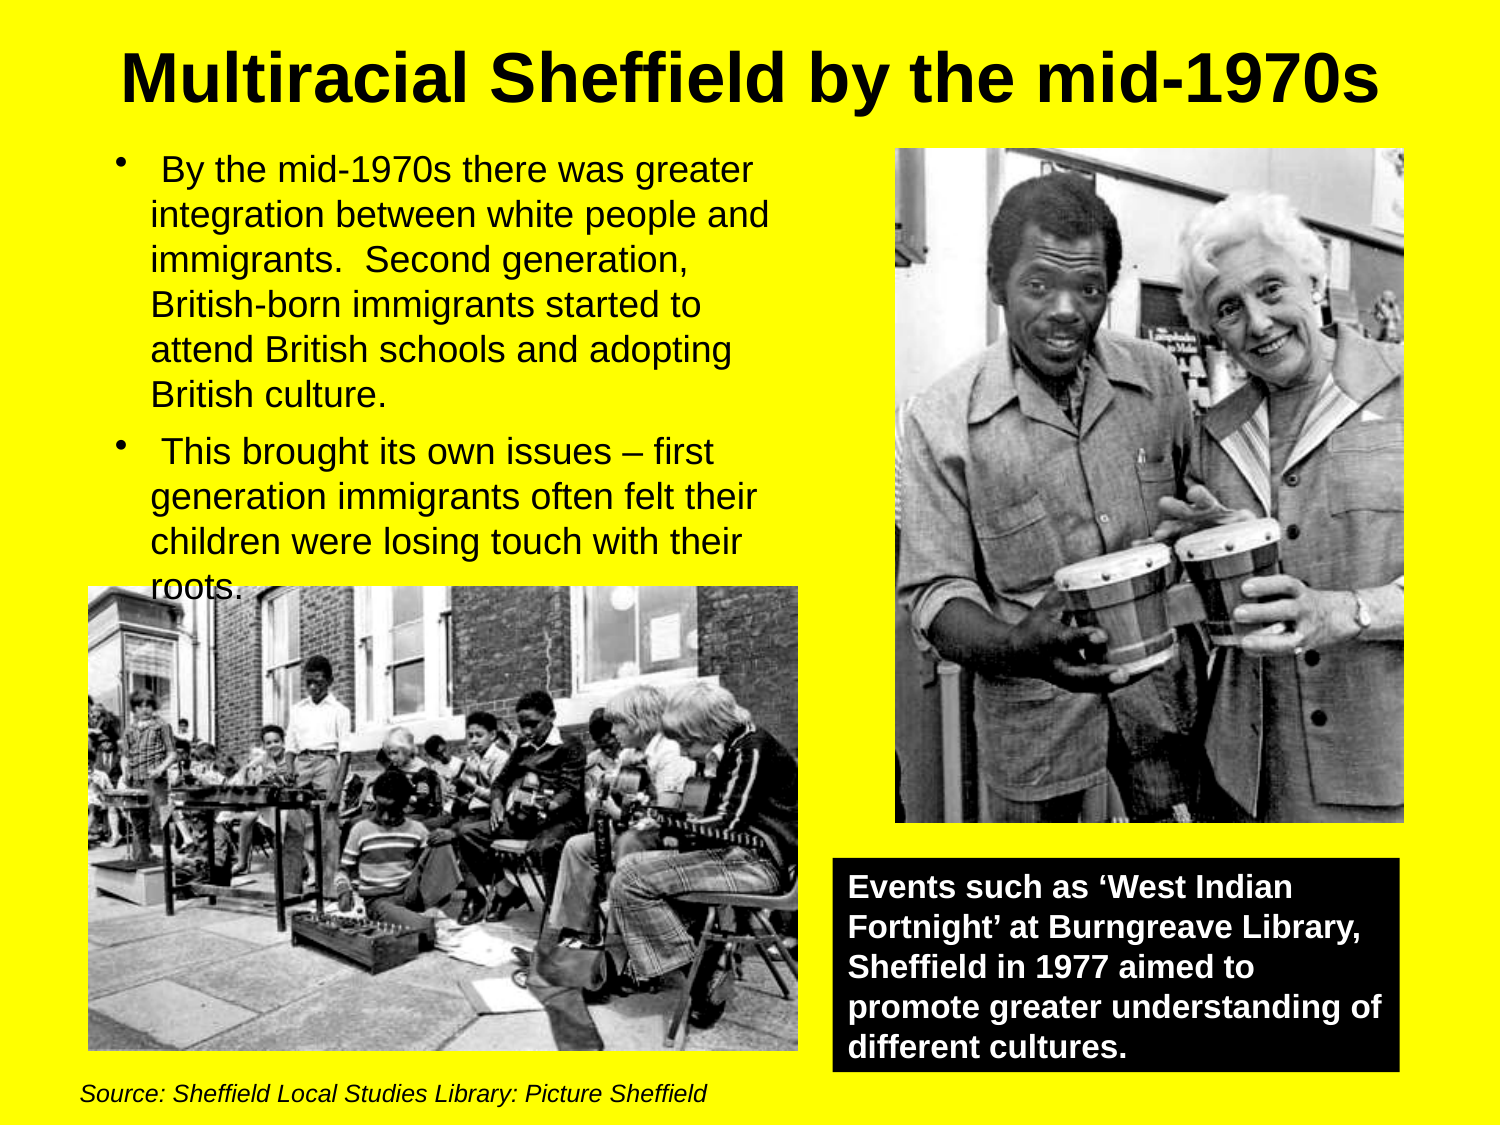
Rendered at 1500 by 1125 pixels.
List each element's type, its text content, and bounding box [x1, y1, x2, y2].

picture [88, 585, 798, 1051]
picture [895, 148, 1404, 823]
text_box By the mid-1970s there was greater integration between white people and immigrants. Second generation, British-born immigrants started to attend British schools and adopting British culture. This brought its own issues – first generation immigrants often felt their children were losing touch with their roots. [100, 137, 821, 615]
text_box Source: Sheffield Local Studies Library: Picture Sheffield [64, 1070, 987, 1115]
text_box Events such as ‘West Indian Fortnight’ at Burngreave Library, Sheffield in 1977 aimed to promote greater understanding of different cultures. [832, 857, 1400, 1073]
title Multiracial Sheffield by the mid-1970s [76, 0, 1428, 150]
